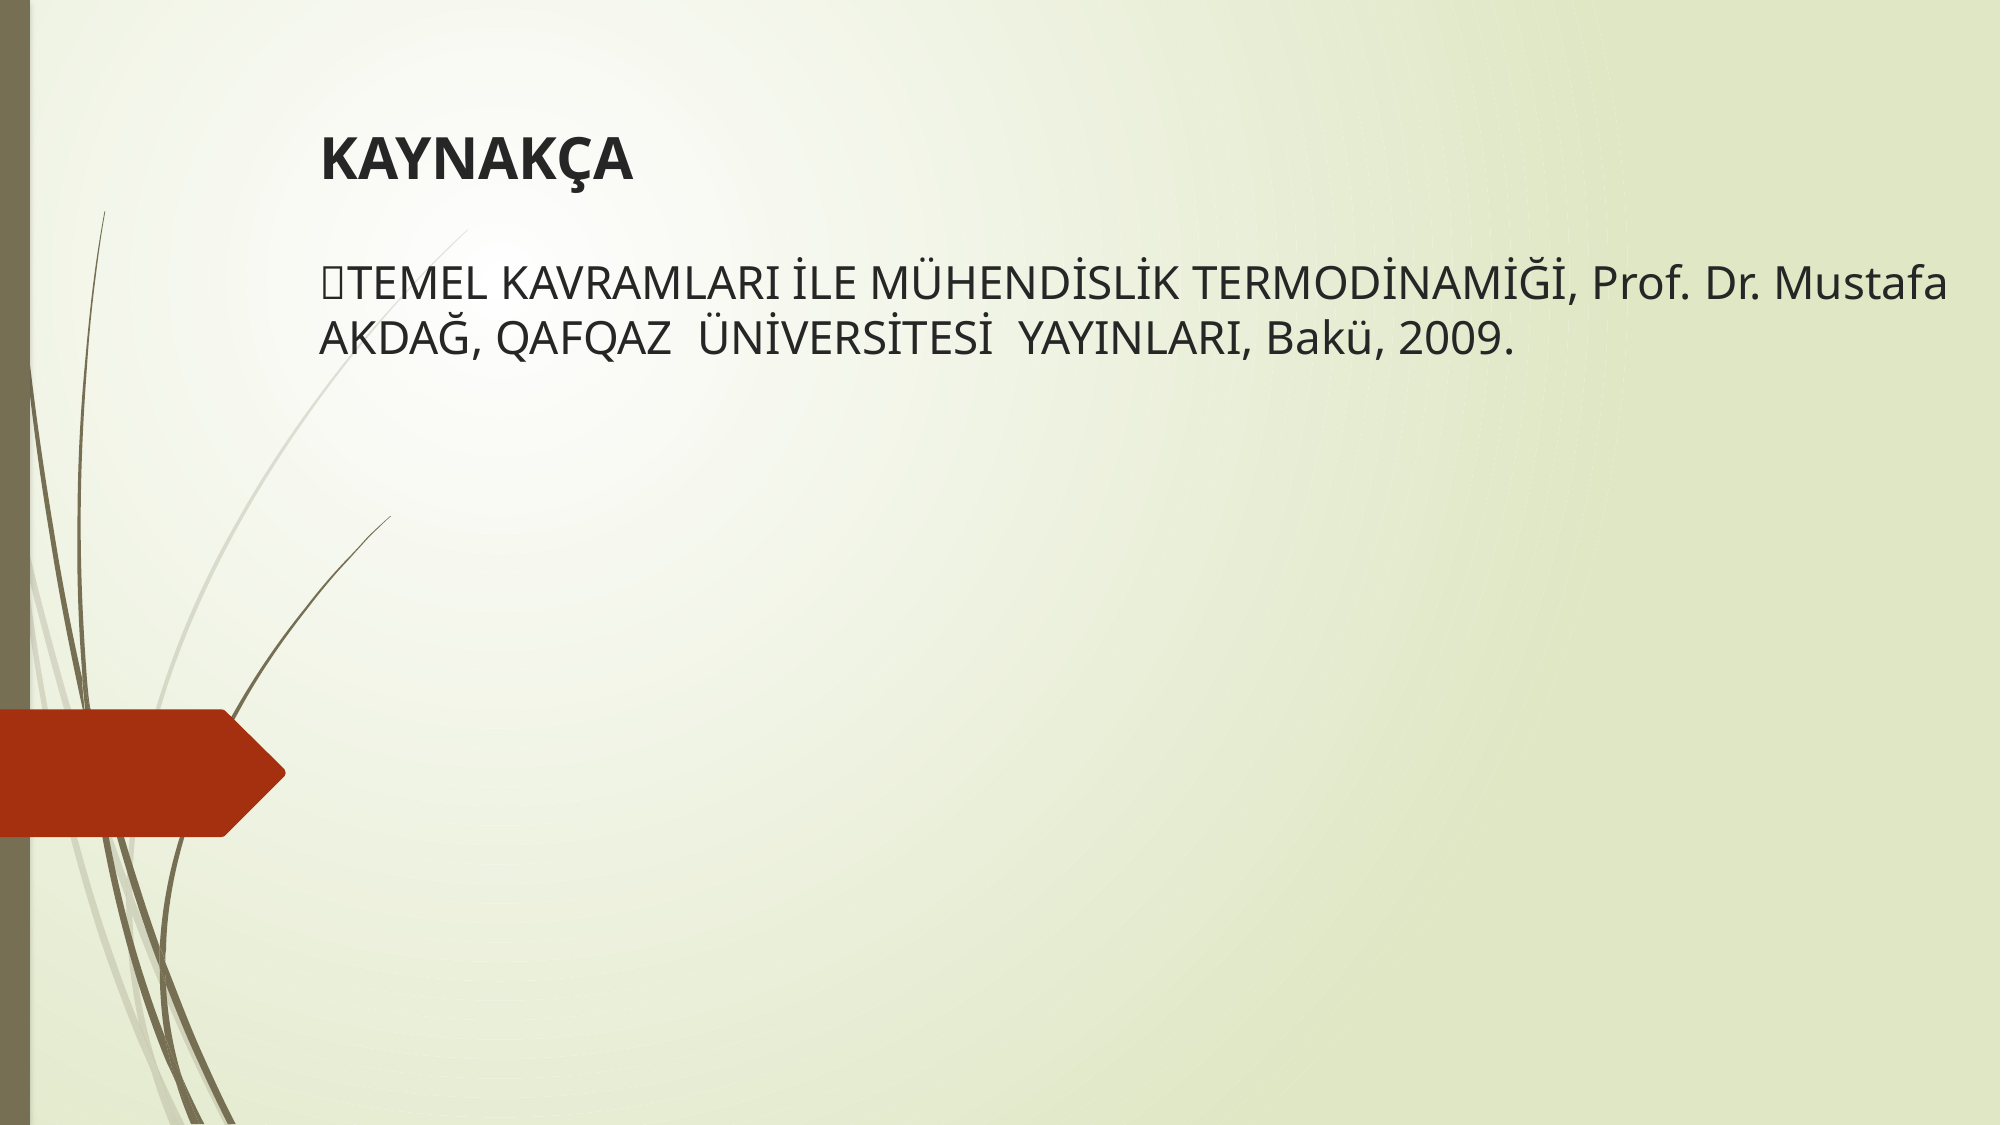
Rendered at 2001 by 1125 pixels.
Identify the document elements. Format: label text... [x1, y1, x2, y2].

title KAYNAKÇA TEMEL KAVRAMLARI İLE MÜHENDİSLİK TERMODİNAMİĞİ, Prof. Dr. Mustafa AKDAĞ, QAFQAZ ÜNİVERSİTESİ YAYINLARI, Bakü, 2009. [304, 80, 1977, 1046]
